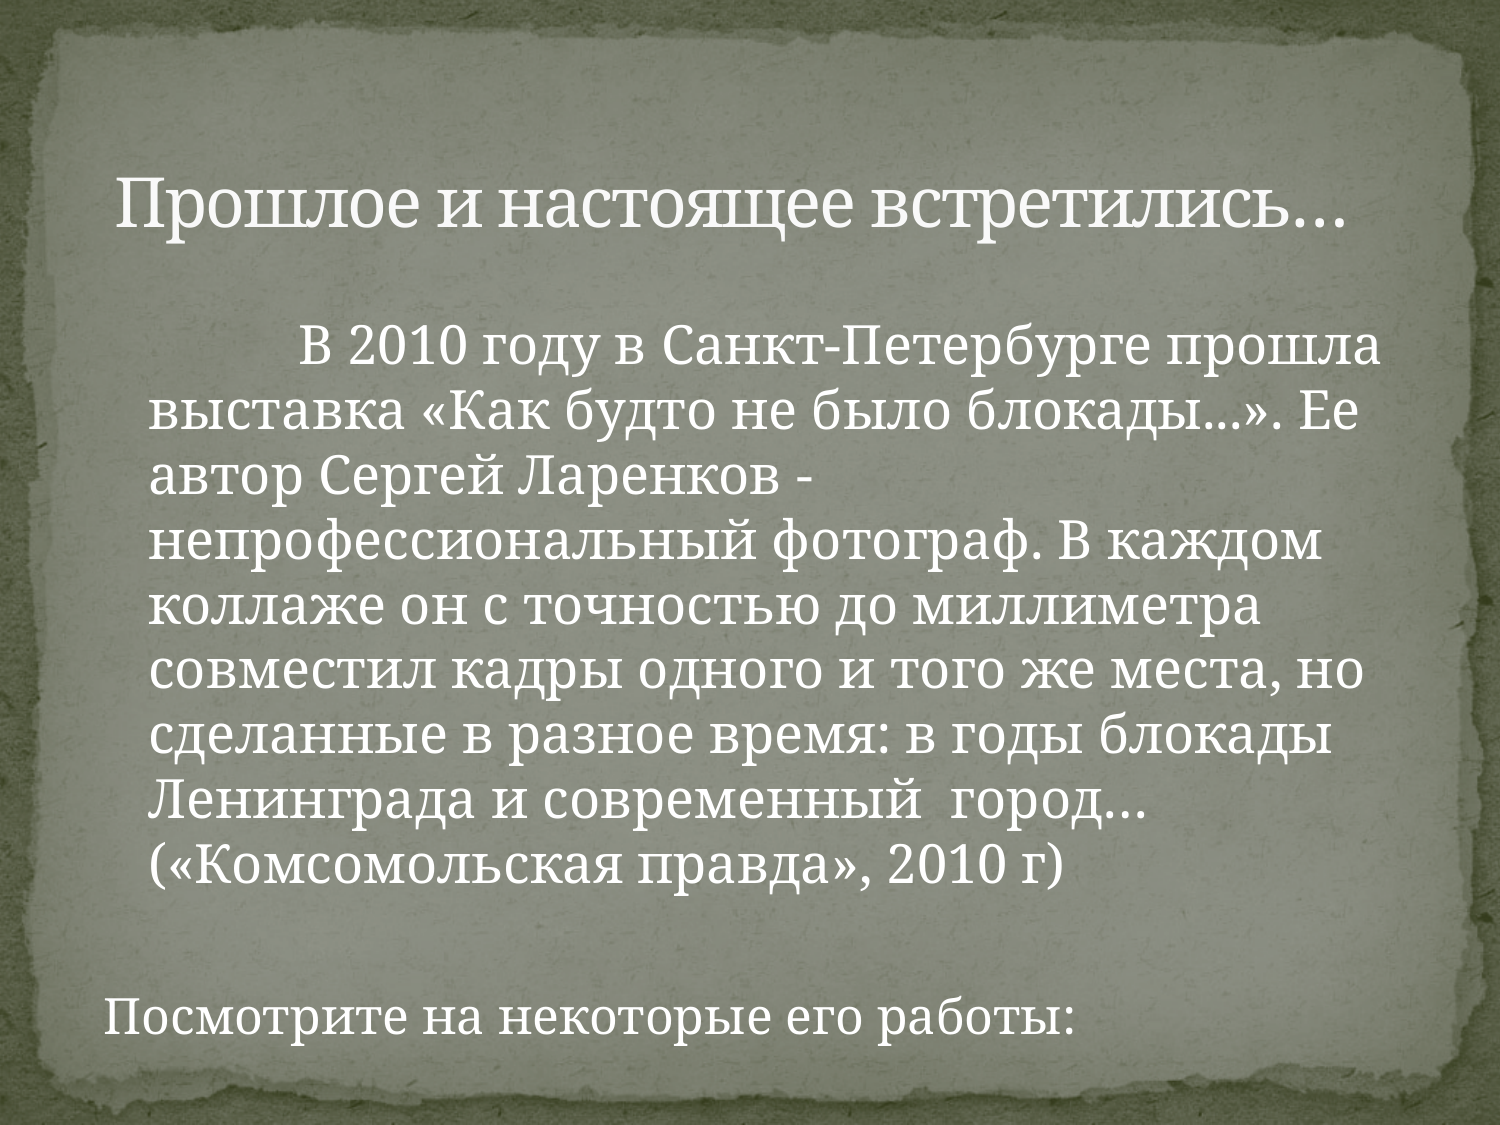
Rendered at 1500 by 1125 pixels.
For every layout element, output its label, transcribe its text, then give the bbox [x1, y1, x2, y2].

list В 2010 году в Санкт-Петербурге прошла выставка «Как будто не было блокады...». Ее автор Сергей Ларенков - непрофессиональный фотограф. В каждом коллаже он с точностью до миллиметра совместил кадры одного и того же места, но сделанные в разное время: в годы блокады Ленинграда и современный город… («Комсомольская правда», 2010 г) Посмотрите на некоторые его работы: [88, 302, 1439, 923]
title Прошлое и настоящее встретились… [100, 149, 1451, 249]
